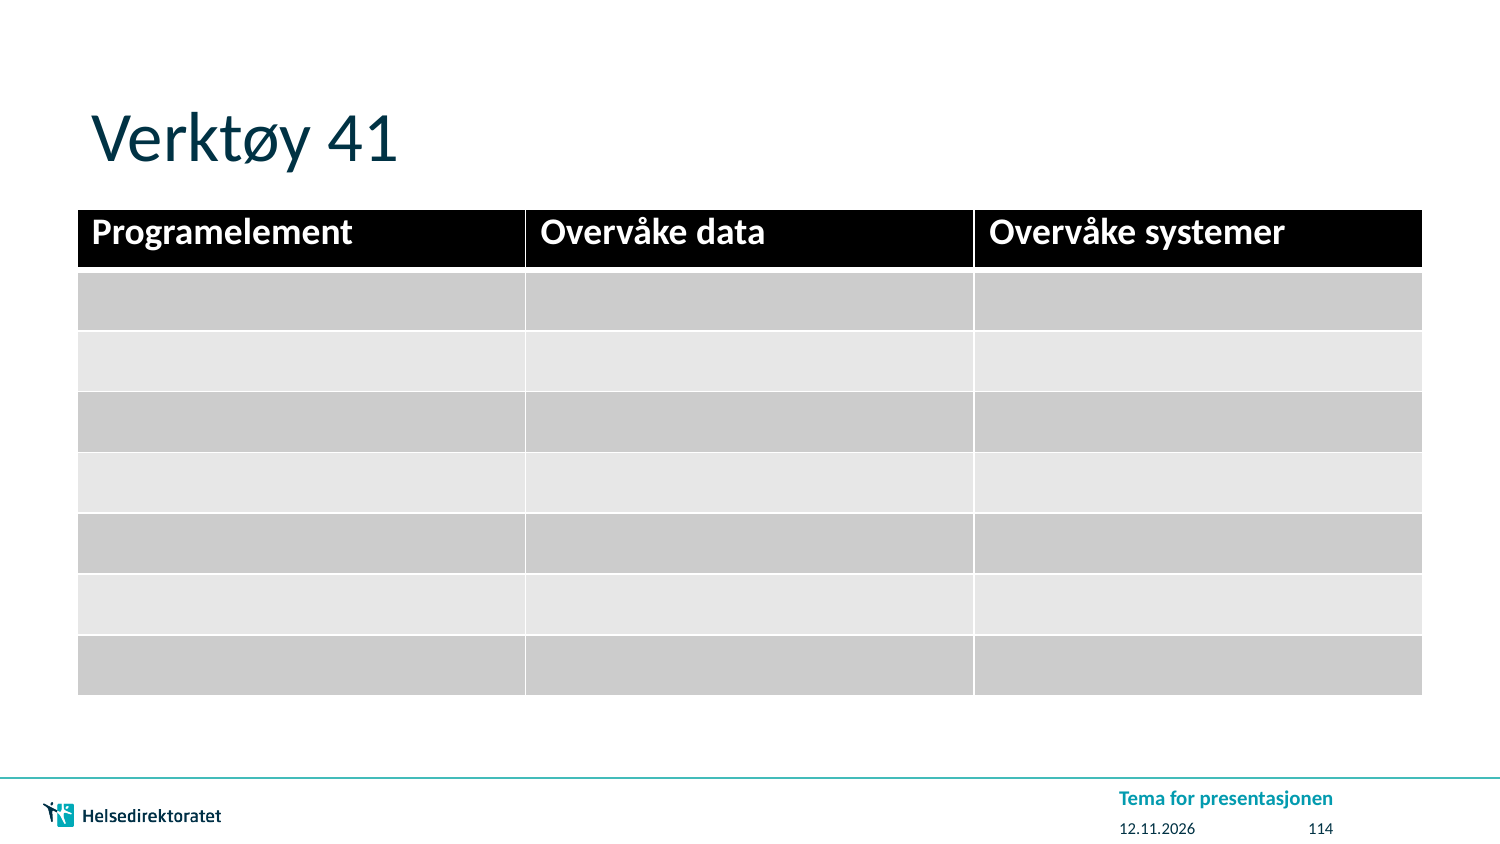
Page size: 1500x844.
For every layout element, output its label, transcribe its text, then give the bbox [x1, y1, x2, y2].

table_cell [526, 332, 973, 391]
table_cell [526, 514, 973, 573]
table_cell [526, 575, 973, 634]
slide_number 114 [1293, 819, 1400, 837]
table_cell [975, 636, 1422, 695]
title Verktøy 41 [76, 82, 1424, 184]
table_header Overvåke systemer [975, 210, 1422, 267]
table_cell [526, 453, 973, 512]
table_cell [975, 514, 1422, 573]
table_cell [78, 514, 525, 573]
table_cell [78, 636, 525, 695]
table_cell [526, 392, 973, 452]
table_cell [975, 453, 1422, 512]
table_cell [78, 332, 525, 391]
table_cell [975, 392, 1422, 452]
table_header Programelement [78, 210, 525, 267]
table_cell [975, 575, 1422, 634]
table_cell [975, 332, 1422, 391]
table_cell [78, 575, 525, 634]
picture [43, 802, 221, 827]
table_cell [975, 273, 1422, 330]
table_cell [78, 453, 525, 512]
table_cell [526, 273, 973, 330]
table_cell [78, 273, 525, 330]
table_header Overvåke data [526, 210, 973, 267]
footer Tema for presentasjonen [1104, 783, 1459, 811]
table_cell [526, 636, 973, 695]
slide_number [1104, 819, 1282, 837]
table_cell [78, 392, 525, 452]
